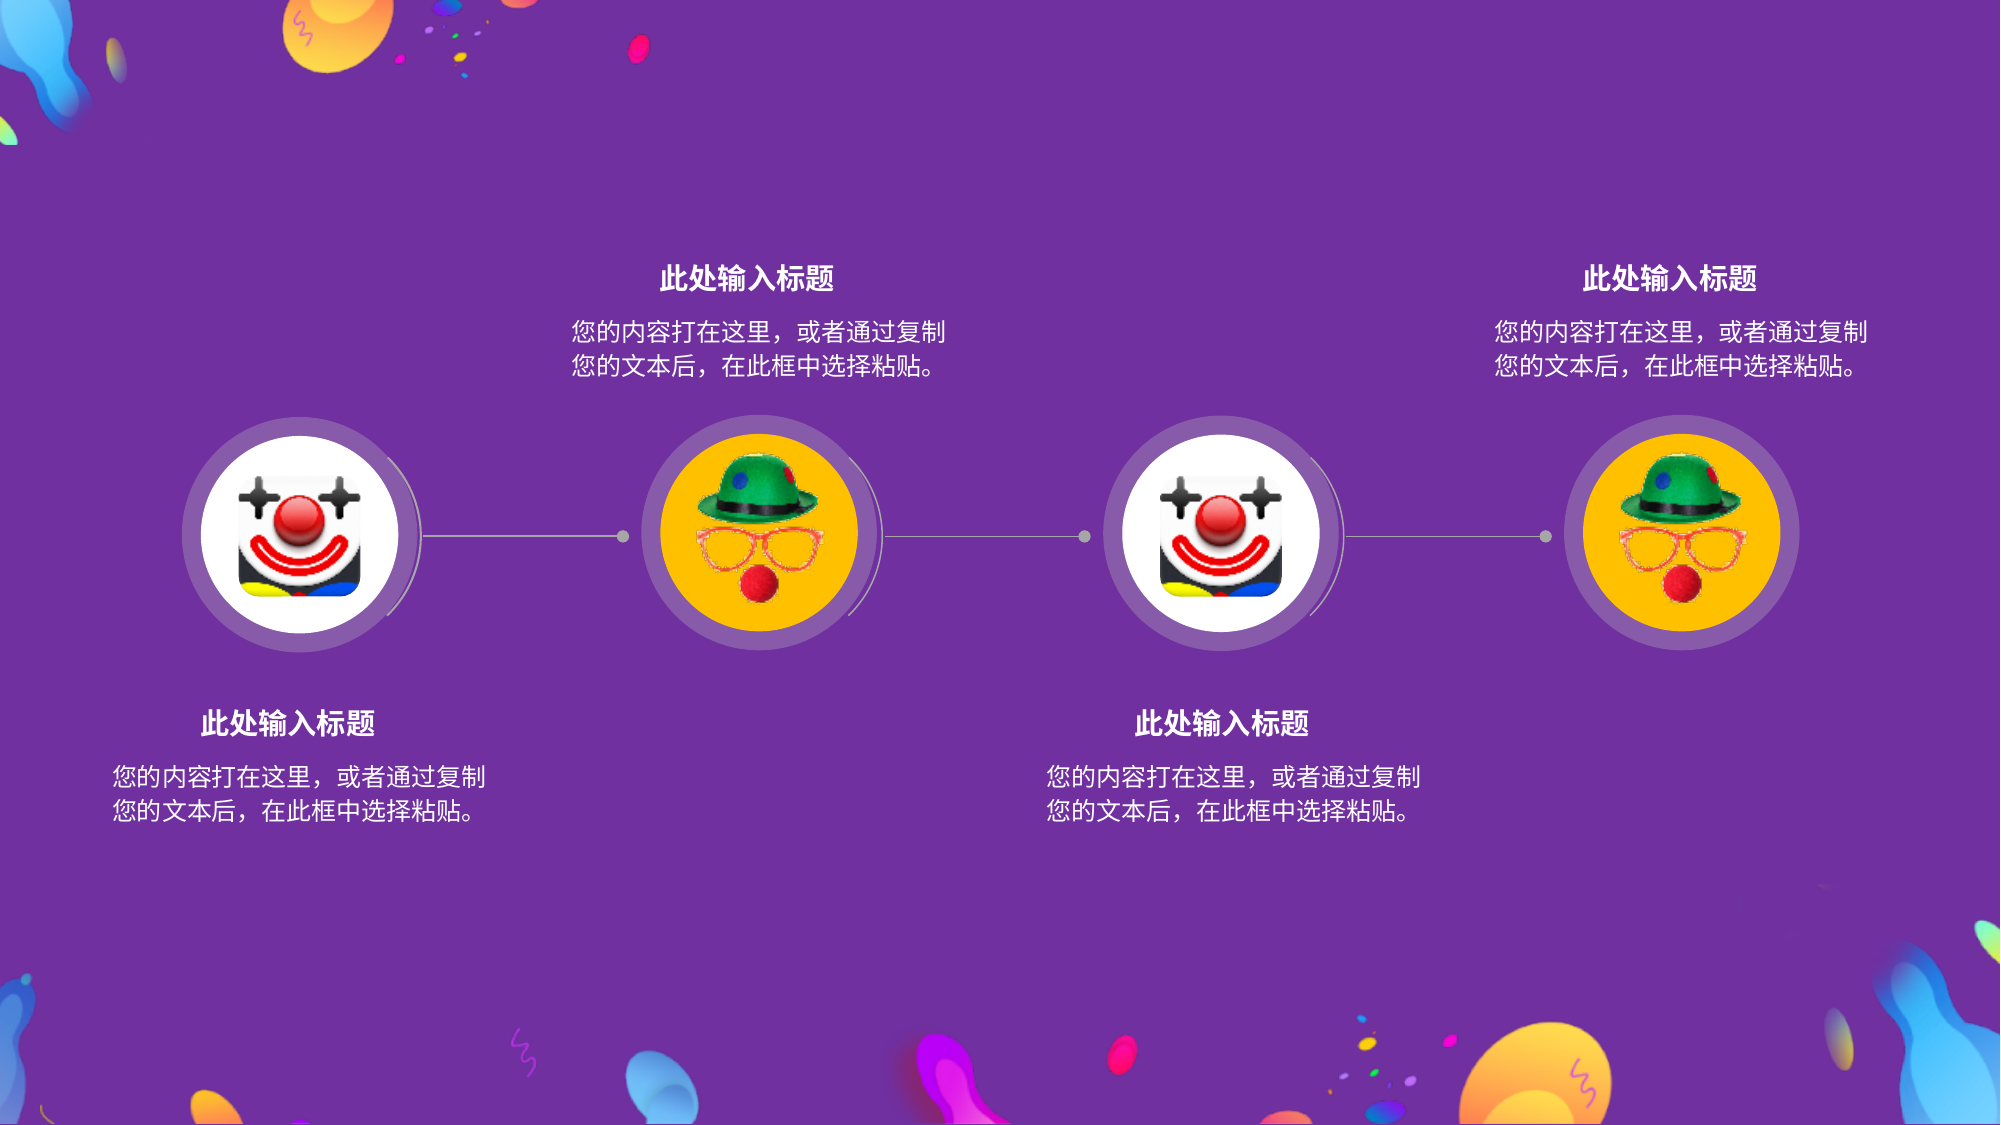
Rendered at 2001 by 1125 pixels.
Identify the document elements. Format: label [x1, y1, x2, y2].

text_box [201, 426, 623, 647]
text_box [1563, 414, 1800, 651]
picture [238, 475, 361, 597]
text_box [1124, 426, 1546, 647]
text_box [1030, 697, 1438, 834]
text_box [95, 697, 504, 834]
picture [1611, 444, 1752, 628]
text_box [1477, 253, 1886, 389]
picture [1160, 475, 1282, 597]
text_box [641, 414, 877, 651]
text_box [181, 416, 418, 653]
text_box [1103, 415, 1339, 652]
text_box [877, 426, 1085, 647]
text_box [555, 253, 963, 389]
picture [689, 444, 829, 628]
picture [0, 885, 2001, 1123]
picture [0, 0, 702, 144]
